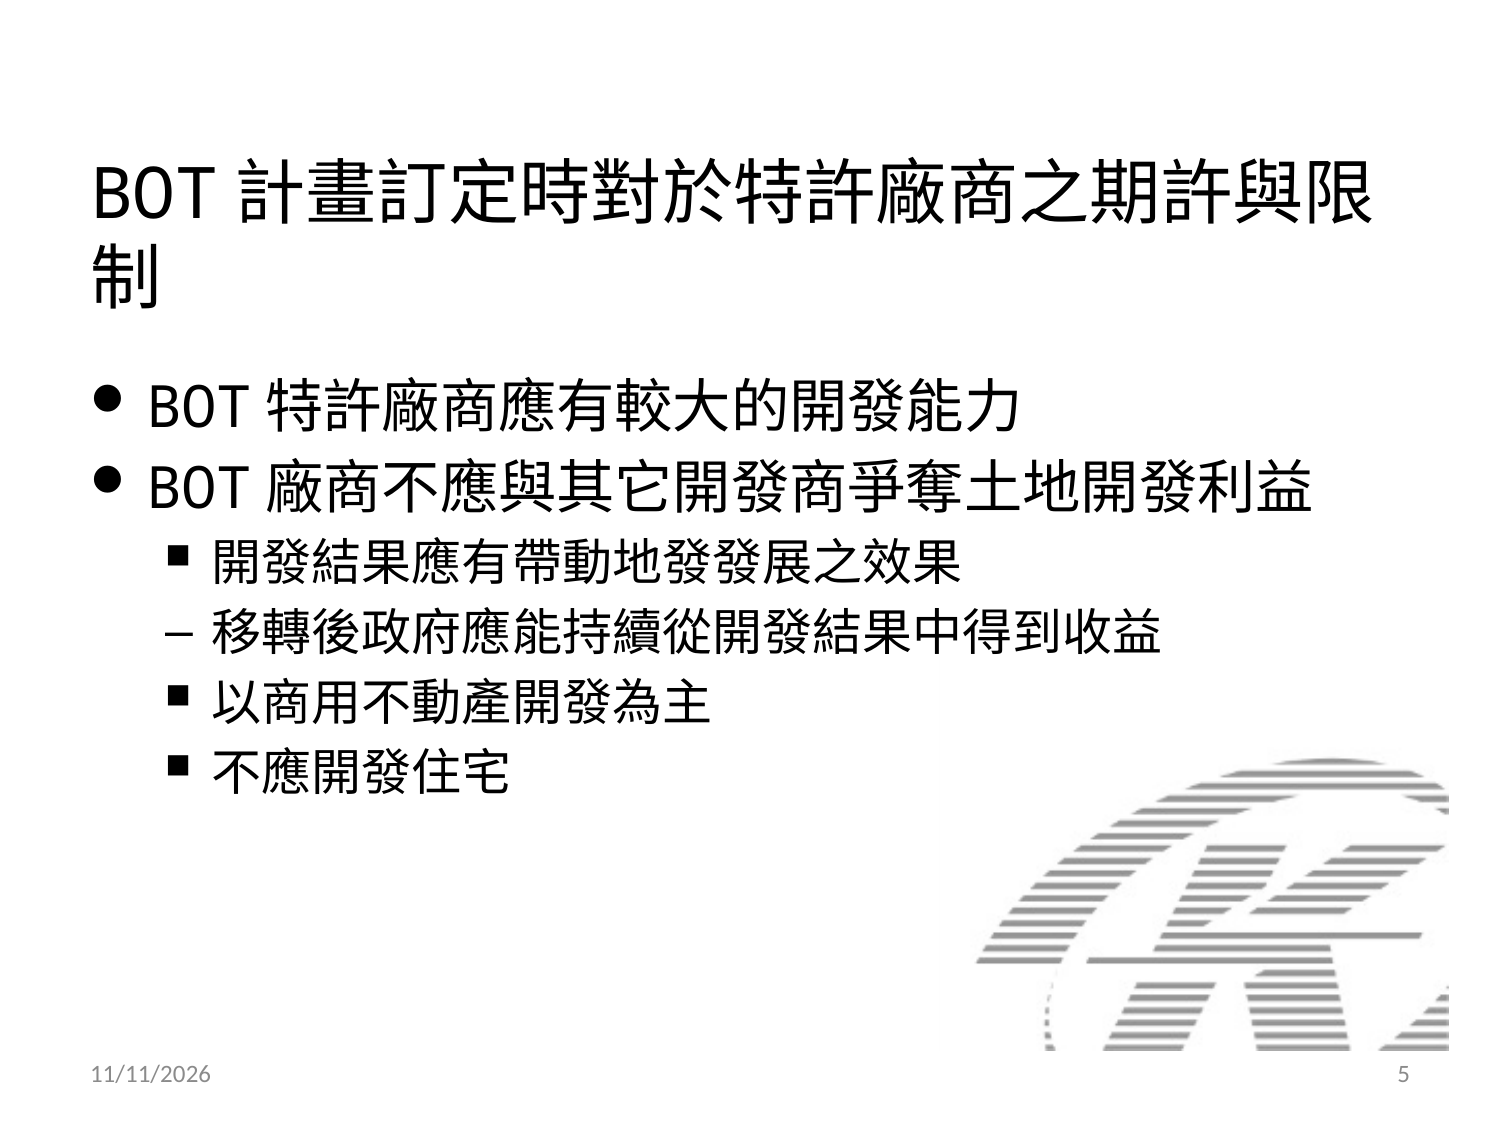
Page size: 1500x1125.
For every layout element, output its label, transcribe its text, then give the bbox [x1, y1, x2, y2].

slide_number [75, 1042, 425, 1103]
title BOT計畫訂定時對於特許廠商之期許與限制 [75, 138, 1425, 327]
picture [938, 633, 1449, 1051]
list BOT特許廠商應有較大的開發能力 BOT廠商不應與其它開發商爭奪土地開發利益 開發結果應有帶動地發發展之效果 移轉後政府應能持續從開發結果中得到收益 以商用不動產開發為主 不應開發住宅 [75, 361, 1425, 1005]
slide_number 5 [1074, 1058, 1425, 1103]
